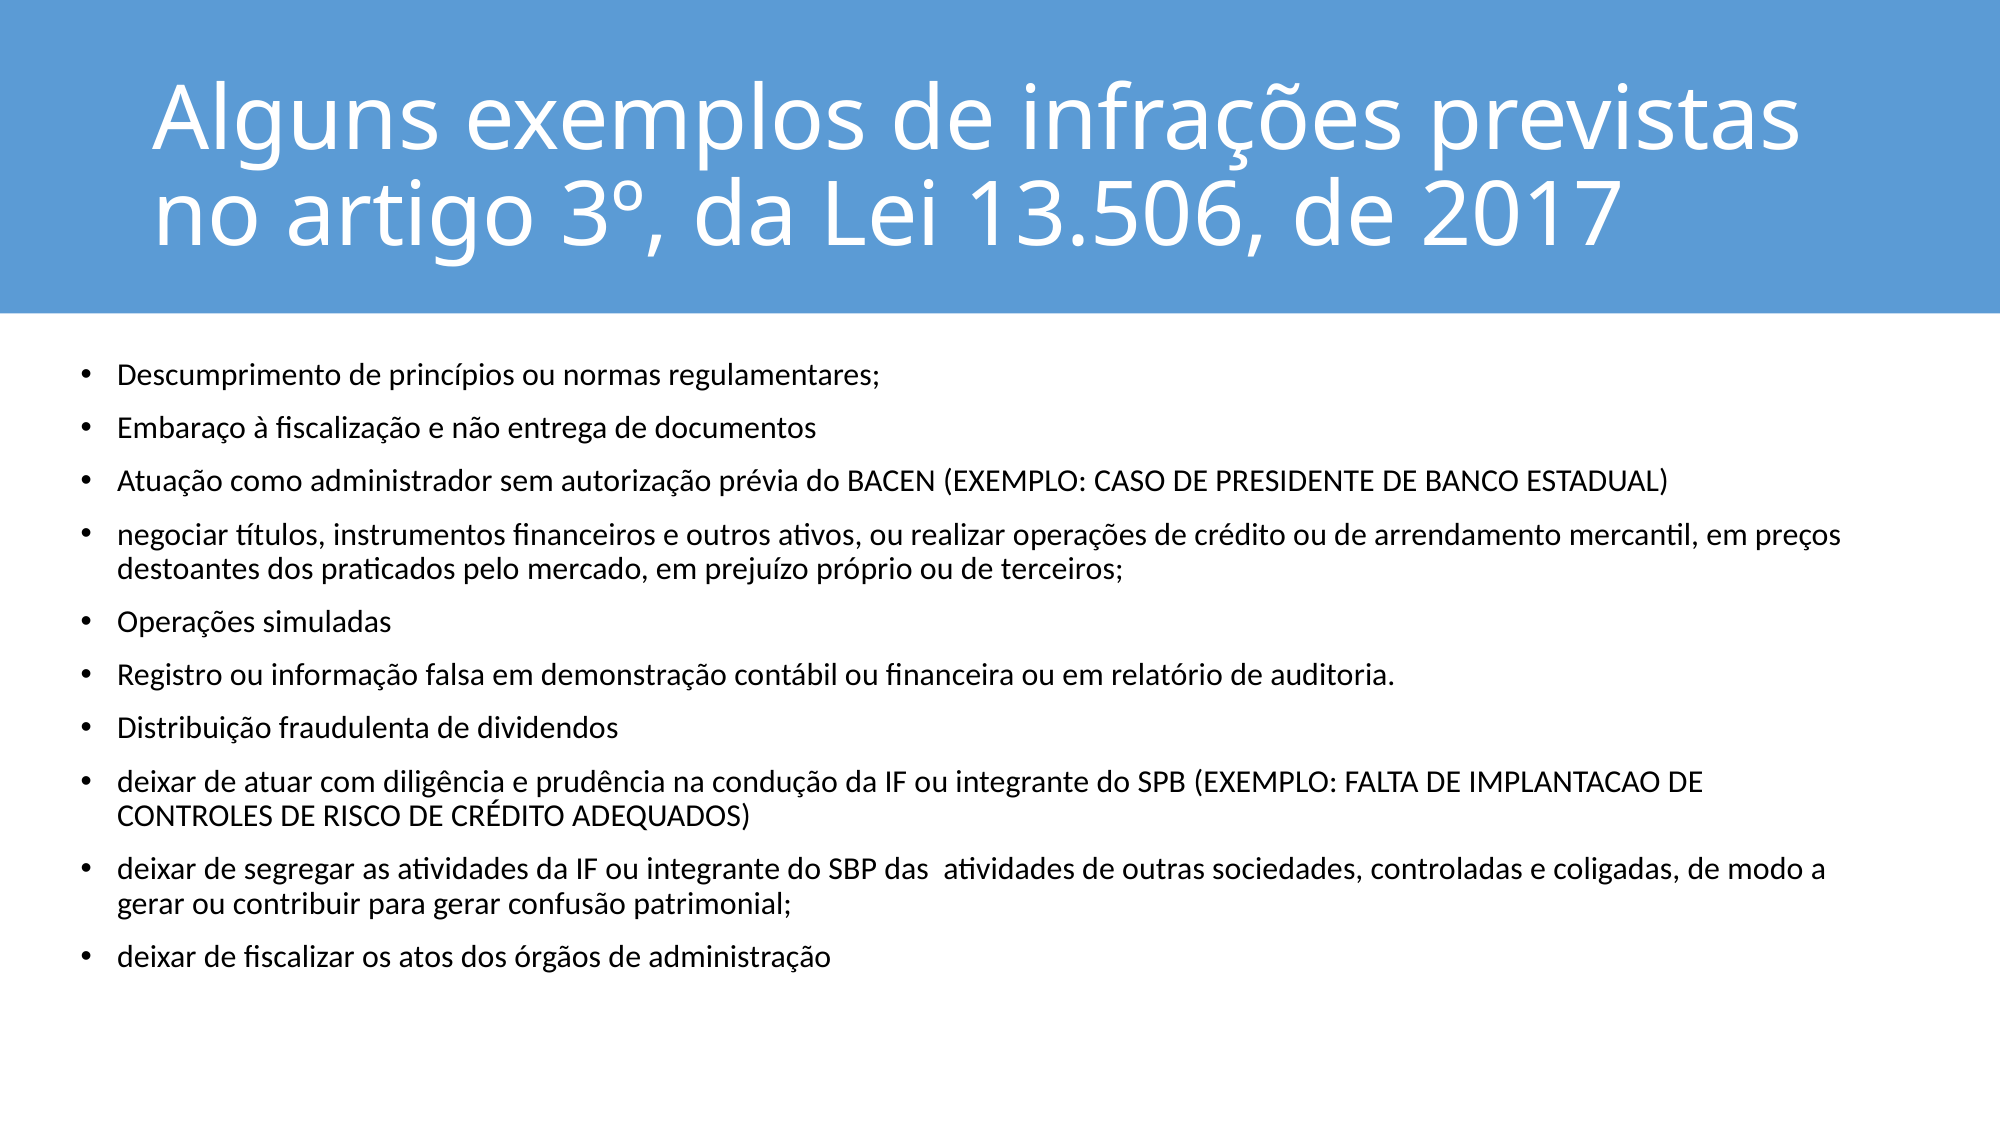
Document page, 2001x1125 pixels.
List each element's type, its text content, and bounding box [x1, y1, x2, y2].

title Alguns exemplos de infrações previstas no artigo 3º, da Lei 13.506, de 2017 [137, 59, 1863, 278]
list Descumprimento de princípios ou normas regulamentares; Embaraço à fiscalização e não entrega de documentos Atuação como administrador sem autorização prévia do BACEN (EXEMPLO: CASO DE PRESIDENTE DE BANCO ESTADUAL) negociar títulos, instrumentos financeiros e outros ativos, ou realizar operações de crédito ou de arrendamento mercantil, em preços destoantes dos praticados pelo mercado, em prejuízo próprio ou de terceiros; Operações simuladas Registro ou informação falsa em demonstração contábil ou financeira ou em relatório de auditoria. Distribuição fraudulenta de dividendos deixar de atuar com diligência e prudência na condução da IF ou integrante do SPB (EXEMPLO: FALTA DE IMPLANTACAO DE CONTROLES DE RISCO DE CRÉDITO ADEQUADOS) deixar de segregar as atividades da IF ou integrante do SBP das atividades de outras sociedades, controladas e coligadas, de modo a gerar ou contribuir para gerar confusão patrimonial; deixar de fiscalizar os atos dos órgãos de administração [65, 350, 1863, 1014]
text_box [0, 0, 2000, 314]
